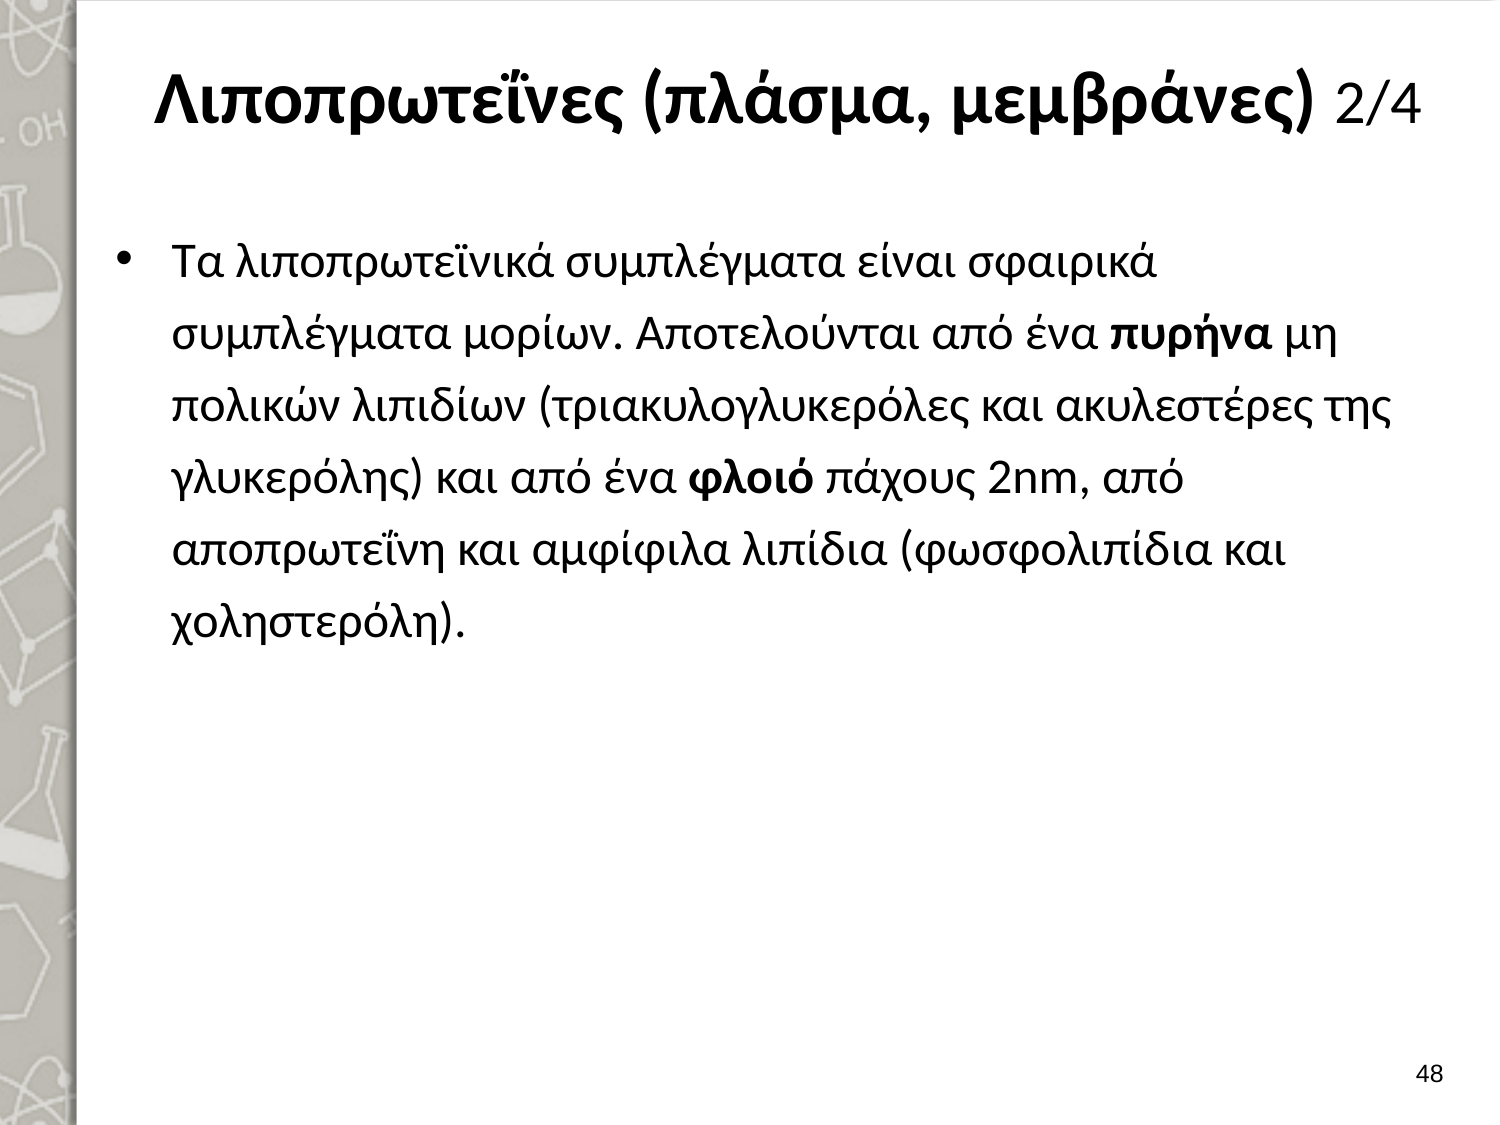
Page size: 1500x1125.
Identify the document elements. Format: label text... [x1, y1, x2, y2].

slide_number 47 [1108, 1042, 1459, 1103]
list Τα λιποπρωτεϊνικά συμπλέγματα είναι σφαιρικά συμπλέγματα μορίων. Αποτελούνται από ένα πυρήνα μη πολικών λιπιδίων (τριακυλογλυκερόλες και ακυλεστέρες της γλυκερόλης) και από ένα φλοιό πάχους 2nm, από αποπρωτεΐνη και αμφίφιλα λιπίδια (φωσφολιπίδια και χοληστερόλη). [100, 208, 1459, 1024]
title Λιποπρωτεΐνες (πλάσμα, μεμβράνες) 2/4 [76, 19, 1500, 169]
